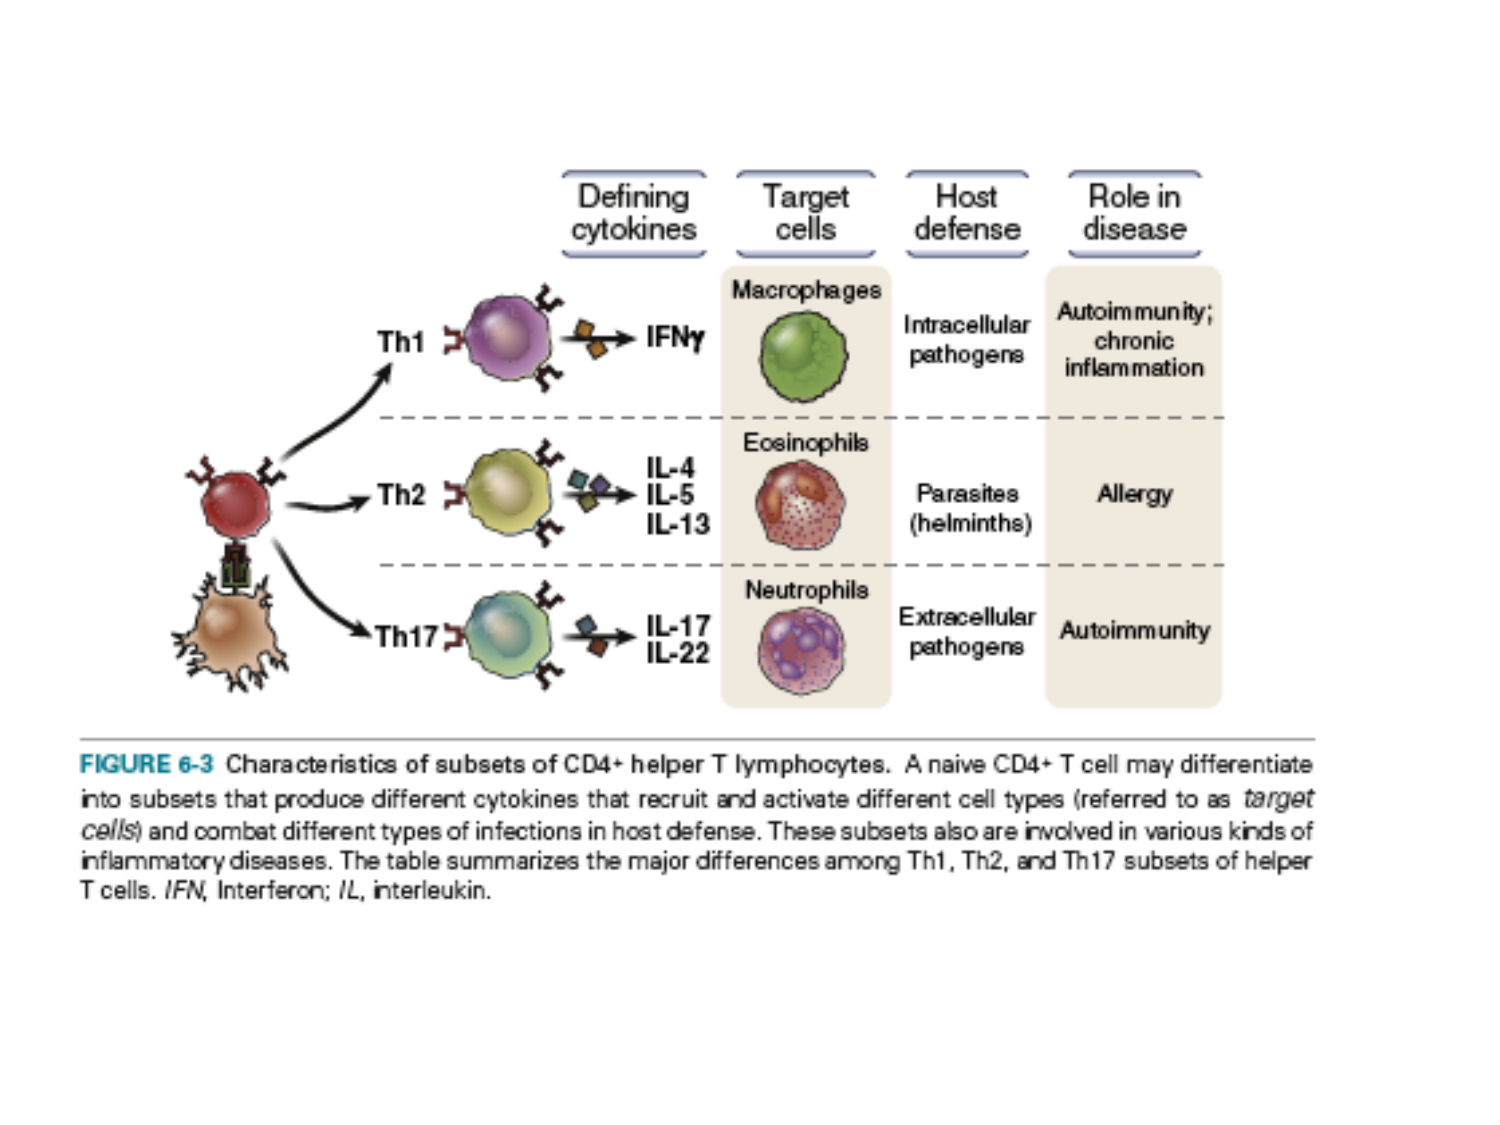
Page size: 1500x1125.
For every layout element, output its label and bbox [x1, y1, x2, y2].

picture [62, 160, 1335, 906]
